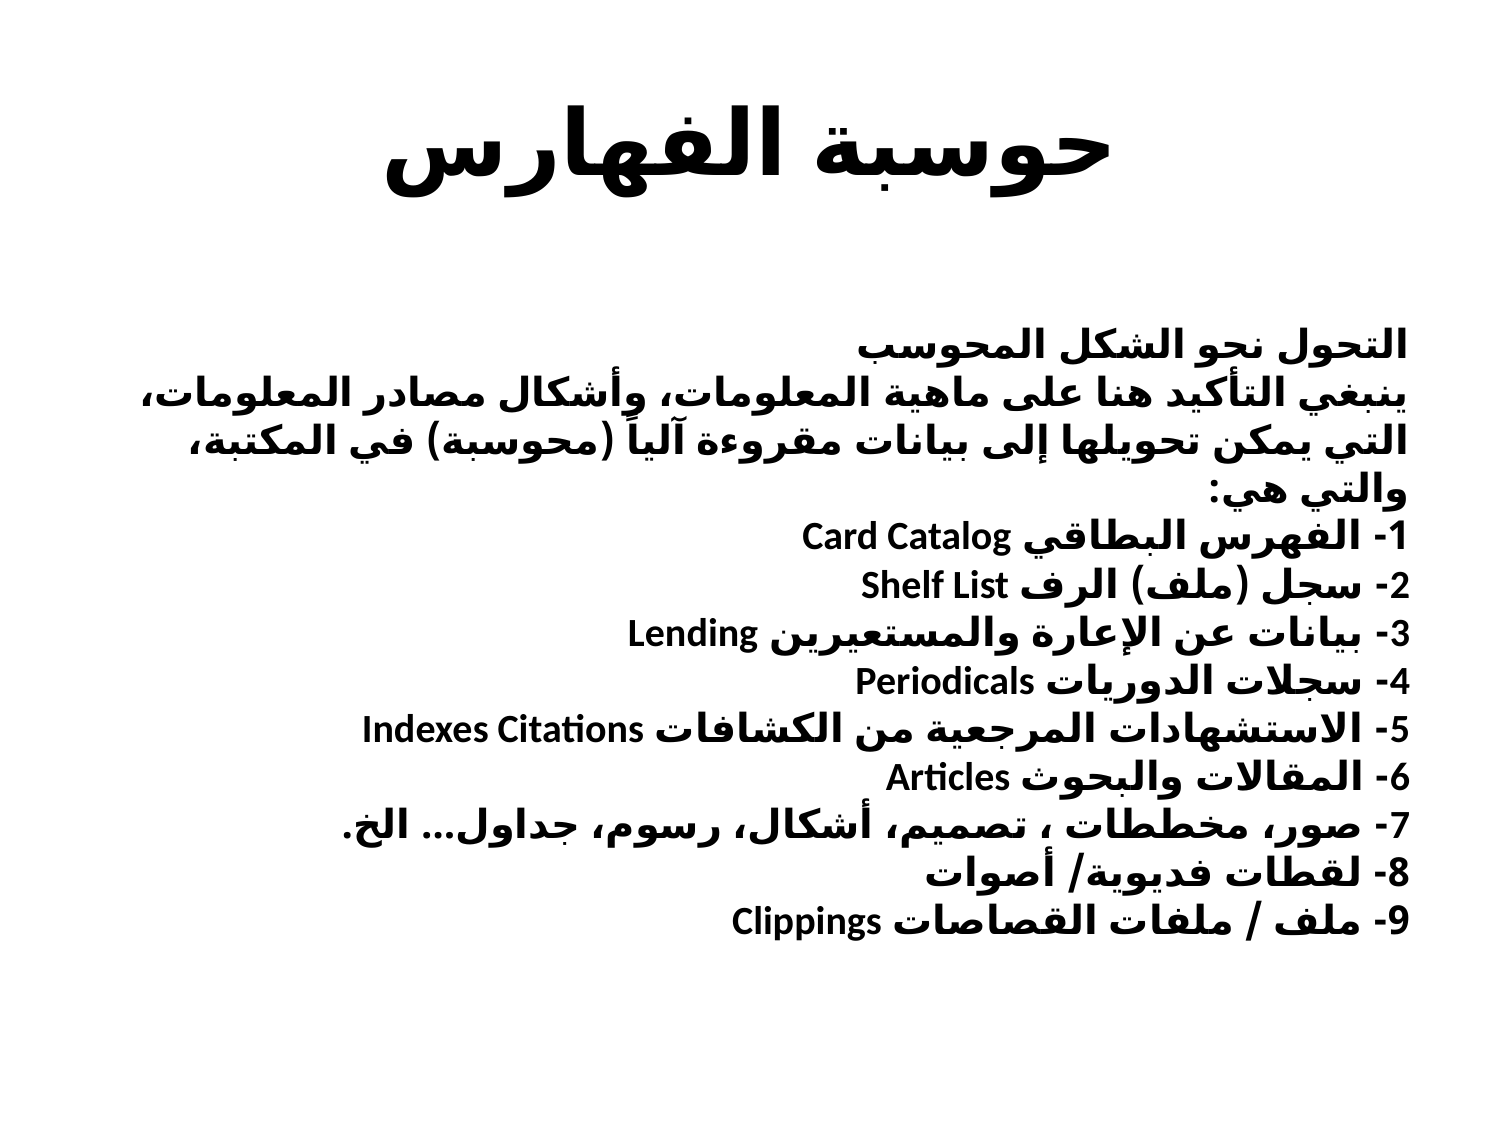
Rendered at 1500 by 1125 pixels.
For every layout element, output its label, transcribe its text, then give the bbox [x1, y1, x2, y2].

title حوسبة الفهارس [75, 45, 1425, 233]
list التحول نحو الشكل المحوسب ينبغي التأكيد هنا على ماهية المعلومات، وأشكال مصادر المعلومات، التي يمكن تحويلها إلى بيانات مقروءة آلياً (محوسبة) في المكتبة، والتي هي: 1- الفهرس البطاقي Card Catalog 2- سجل (ملف) الرف Shelf List 3- بيانات عن الإعارة والمستعيرين Lending 4- سجلات الدوريات Periodicals 5- الاستشهادات المرجعية من الكشافات Indexes Citations 6- المقالات والبحوث Articles 7- صور، مخططات ، تصميم، أشكال، رسوم، جداول… الخ. 8- لقطات فديوية/ أصوات 9- ملف / ملفات القصاصات Clippings [75, 262, 1425, 1005]
